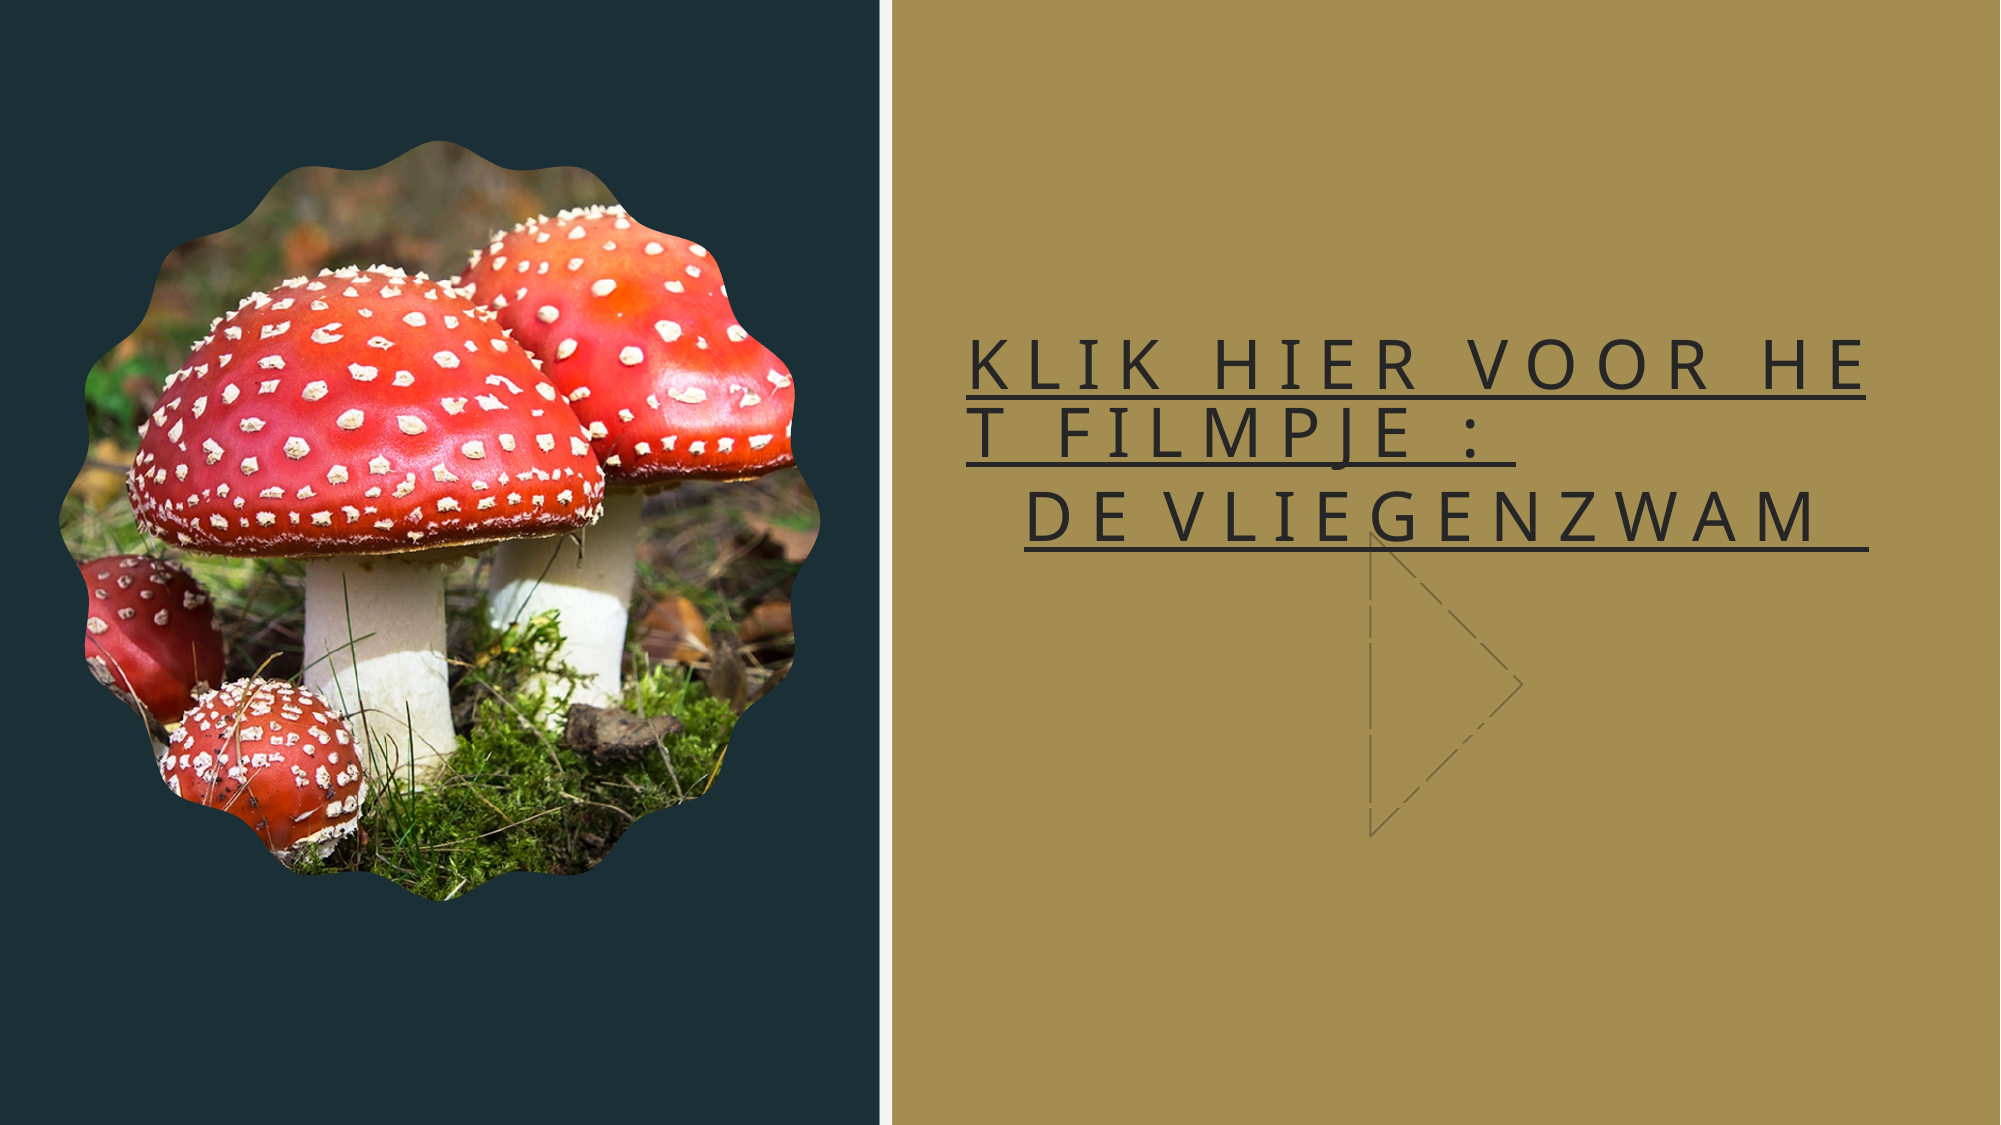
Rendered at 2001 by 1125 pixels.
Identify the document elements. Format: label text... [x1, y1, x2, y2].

text_box [879, 0, 893, 1125]
text_box [893, 0, 2000, 1125]
picture [34, 124, 854, 931]
title Klik hier voor het filmpje : de vliegenzwam Schooltv: De vliegenzwam - Rood met witte stippen [951, 180, 1942, 902]
text_box [0, 0, 879, 1125]
